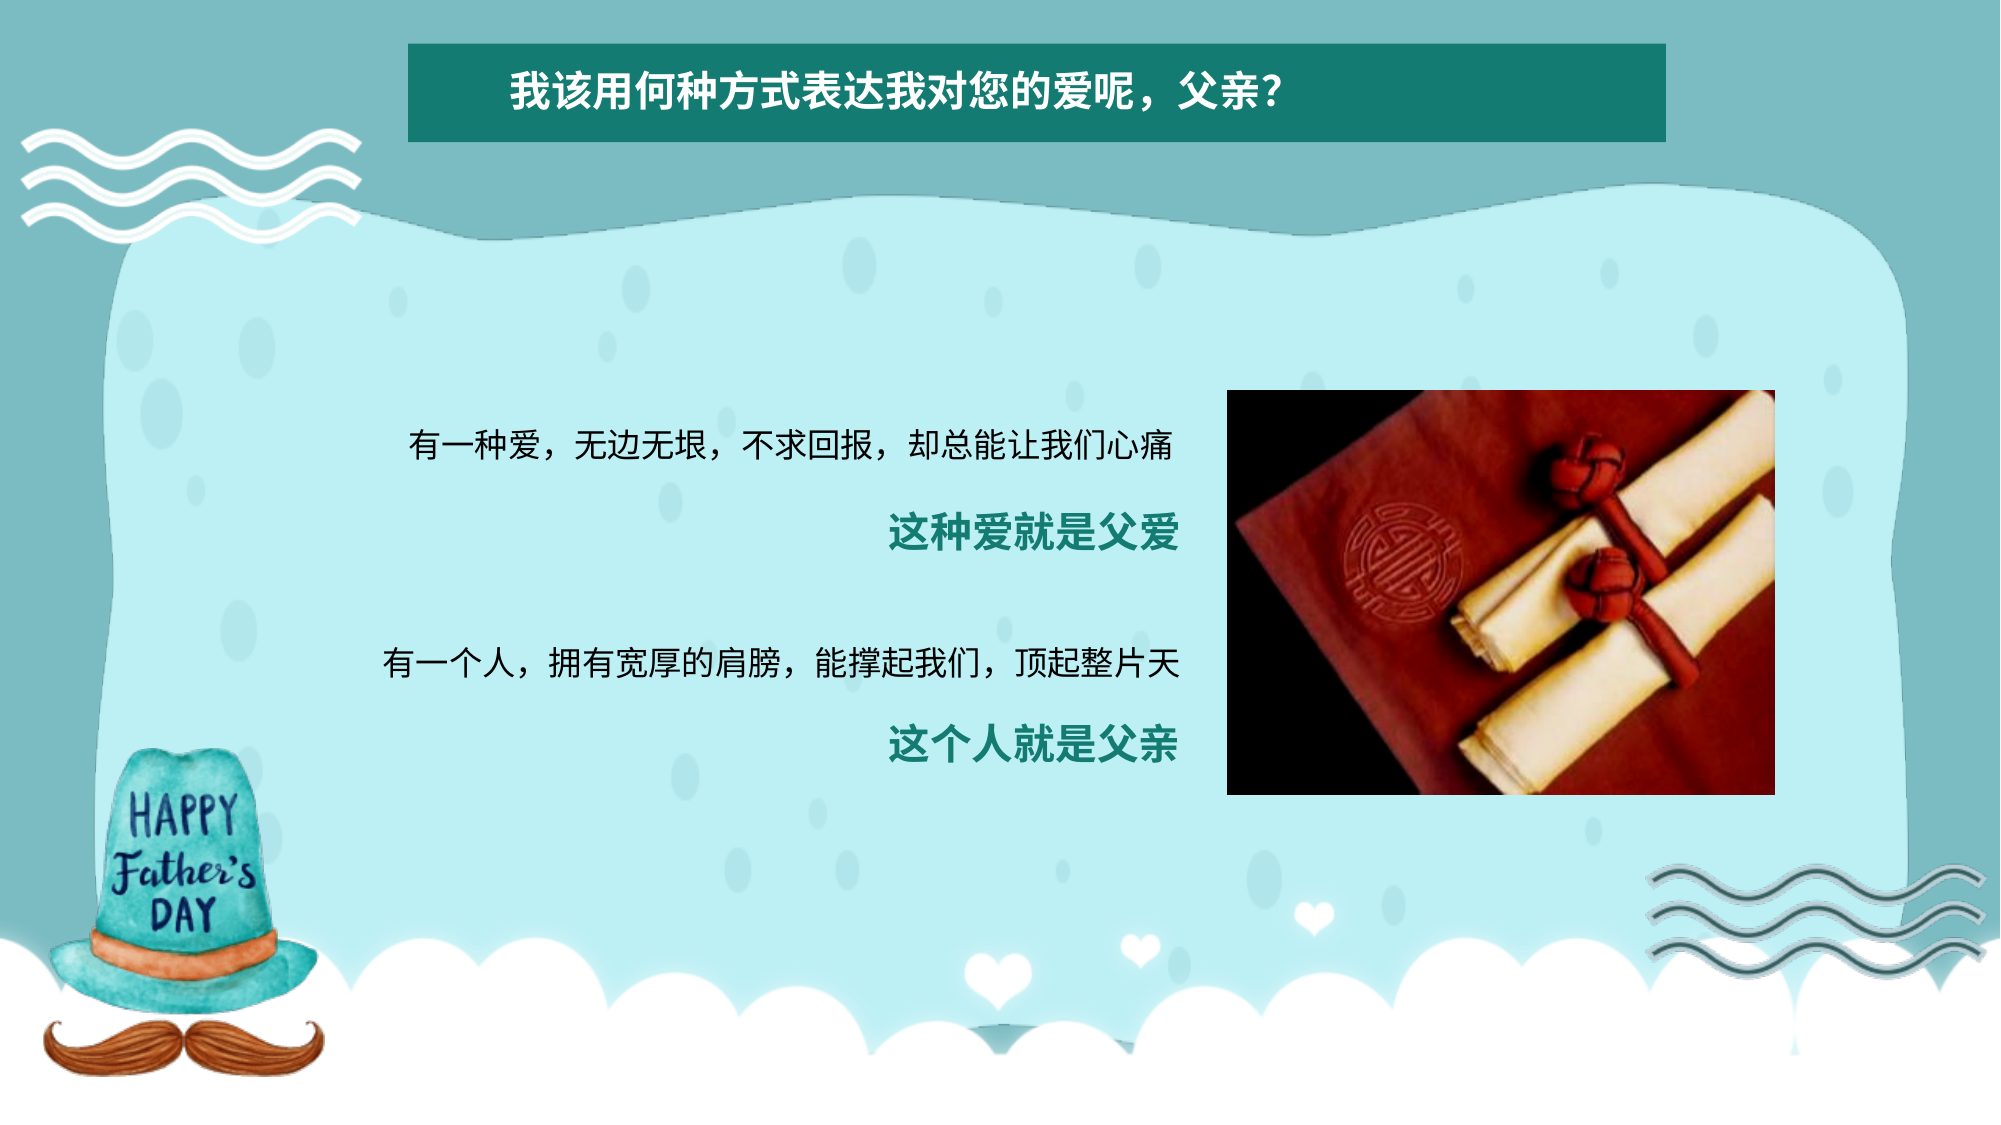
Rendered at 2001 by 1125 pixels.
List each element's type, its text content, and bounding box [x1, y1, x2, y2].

text_box 这个人就是父亲 [813, 695, 1196, 776]
text_box 有一个人，拥有宽厚的肩膀，能撑起我们，顶起整片天 [346, 623, 1196, 690]
text_box 这种爱就是父爱 [767, 483, 1196, 564]
picture [0, 0, 2001, 1125]
text_box 有一种爱，无边无垠，不求回报，却总能让我们心痛 [381, 404, 1196, 472]
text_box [408, 43, 1666, 143]
